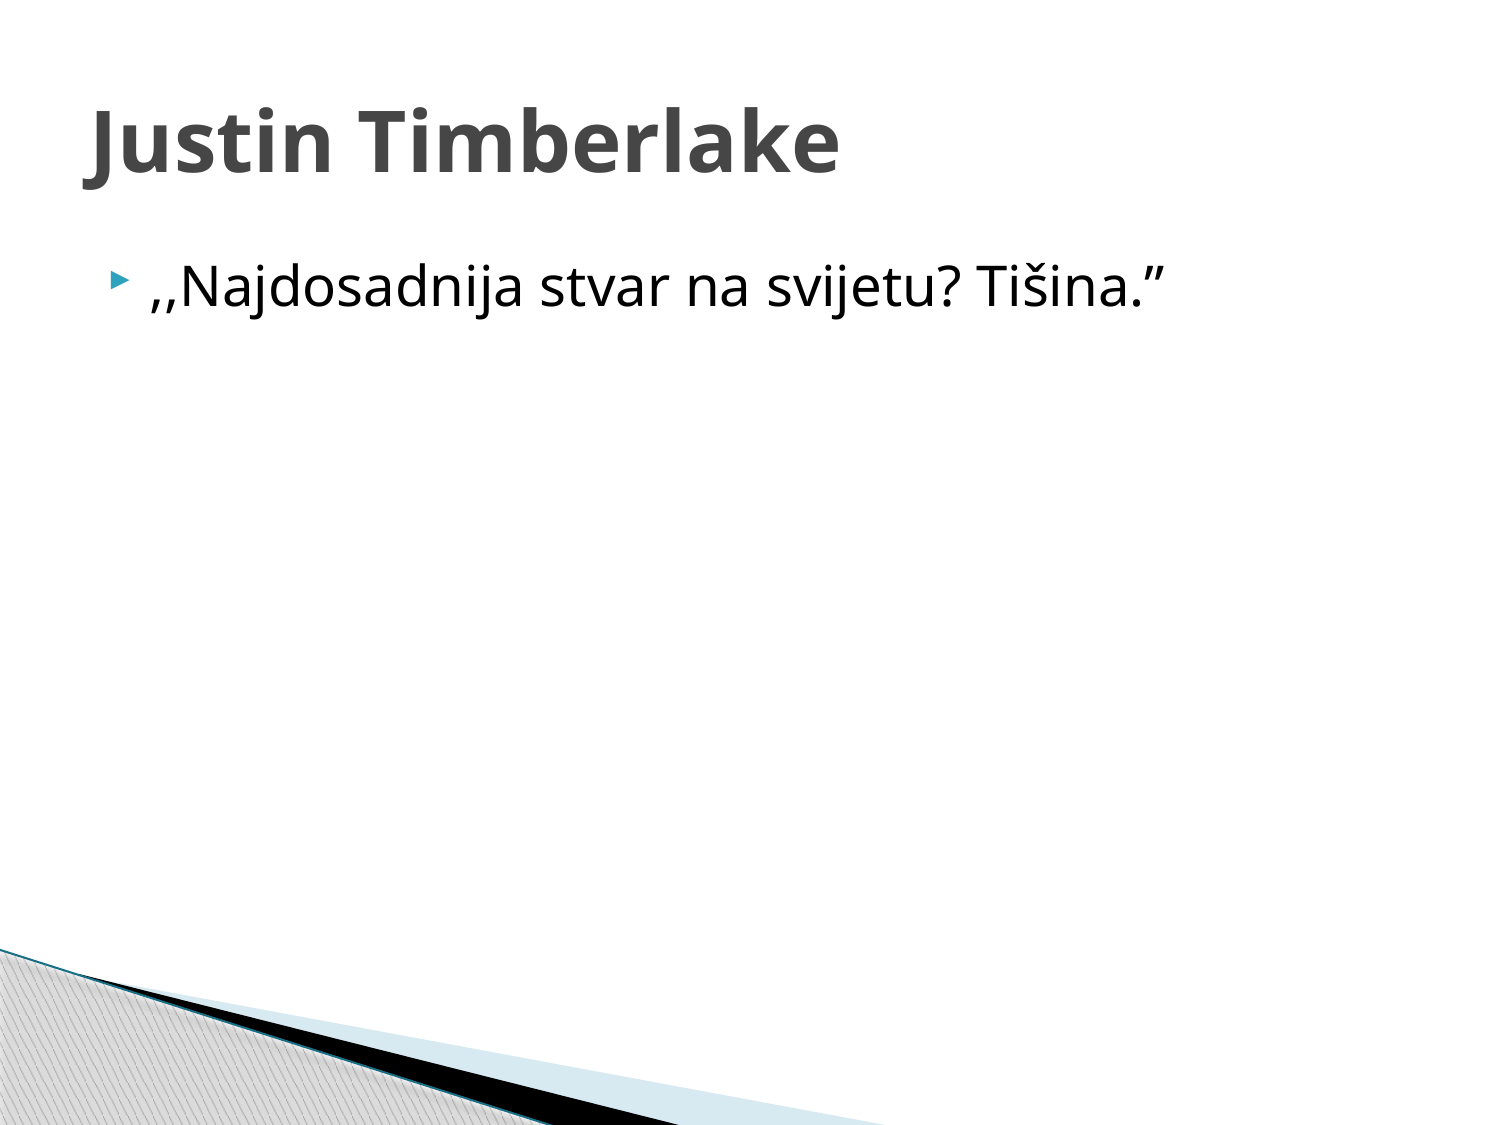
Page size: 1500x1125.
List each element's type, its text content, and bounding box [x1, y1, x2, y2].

list ,,Najdosadnija stvar na svijetu? Tišina.” [75, 243, 1425, 986]
title Justin Timberlake [75, 45, 1425, 233]
